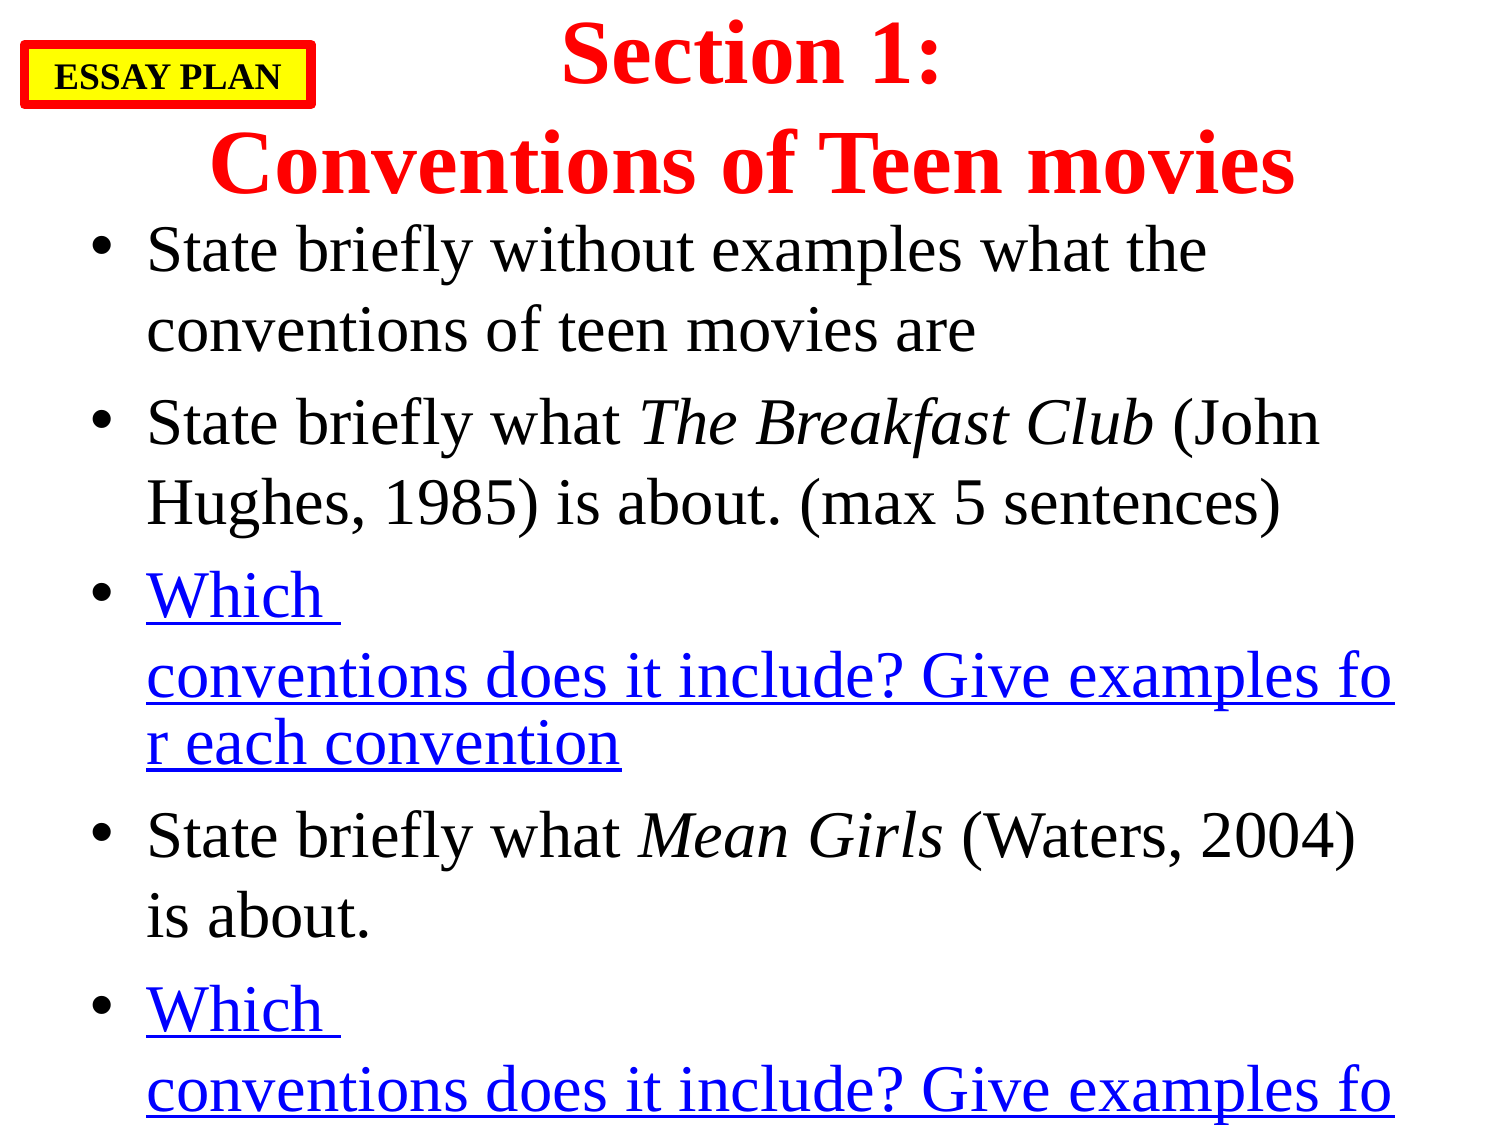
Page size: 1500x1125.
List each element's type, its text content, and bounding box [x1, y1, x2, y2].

text_box ESSAY PLAN [24, 44, 312, 105]
title Section 1: Conventions of Teen movies [78, 39, 1429, 164]
list State briefly without examples what the conventions of teen movies are State briefly what The Breakfast Club (John Hughes, 1985) is about. (max 5 sentences) Which conventions does it include? Give examples for each convention State briefly what Mean Girls (Waters, 2004) is about. Which conventions does it include? Give examples for each convention [75, 197, 1420, 1070]
